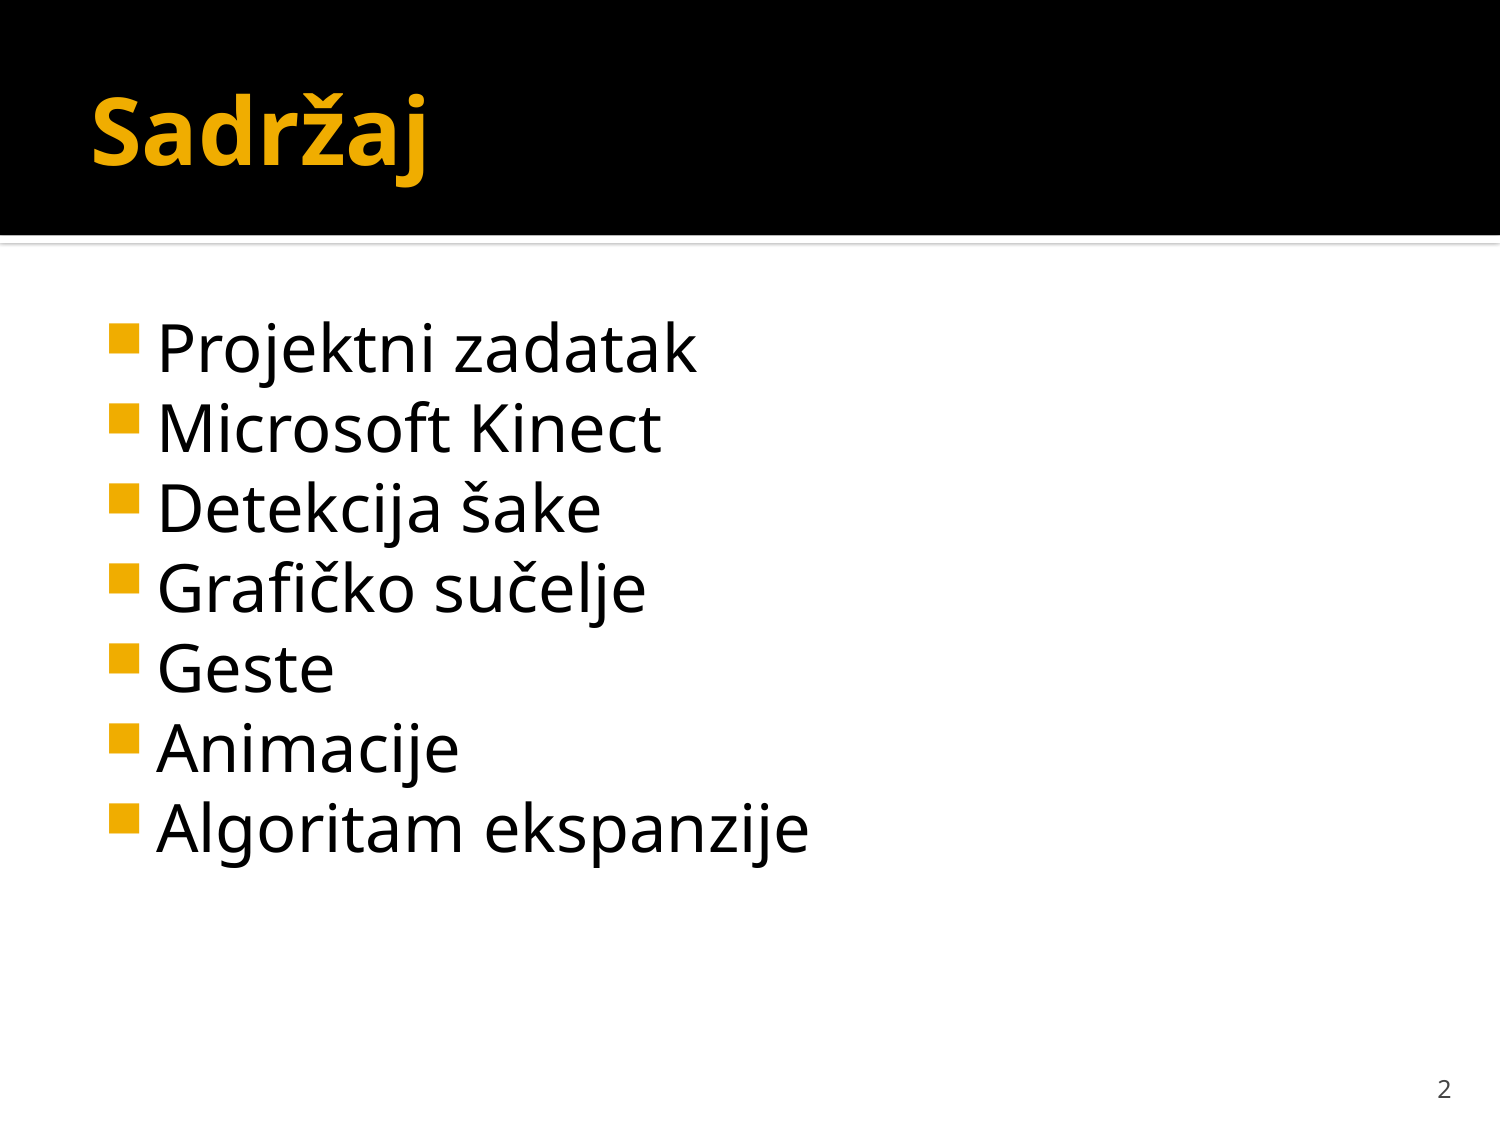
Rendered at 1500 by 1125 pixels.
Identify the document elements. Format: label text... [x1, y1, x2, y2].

list Projektni zadatak Microsoft Kinect Detekcija šake Grafičko sučelje Geste Animacije Algoritam ekspanzije [75, 291, 1425, 1050]
slide_number 1 [1345, 1062, 1467, 1108]
title Sadržaj [75, 25, 1425, 231]
